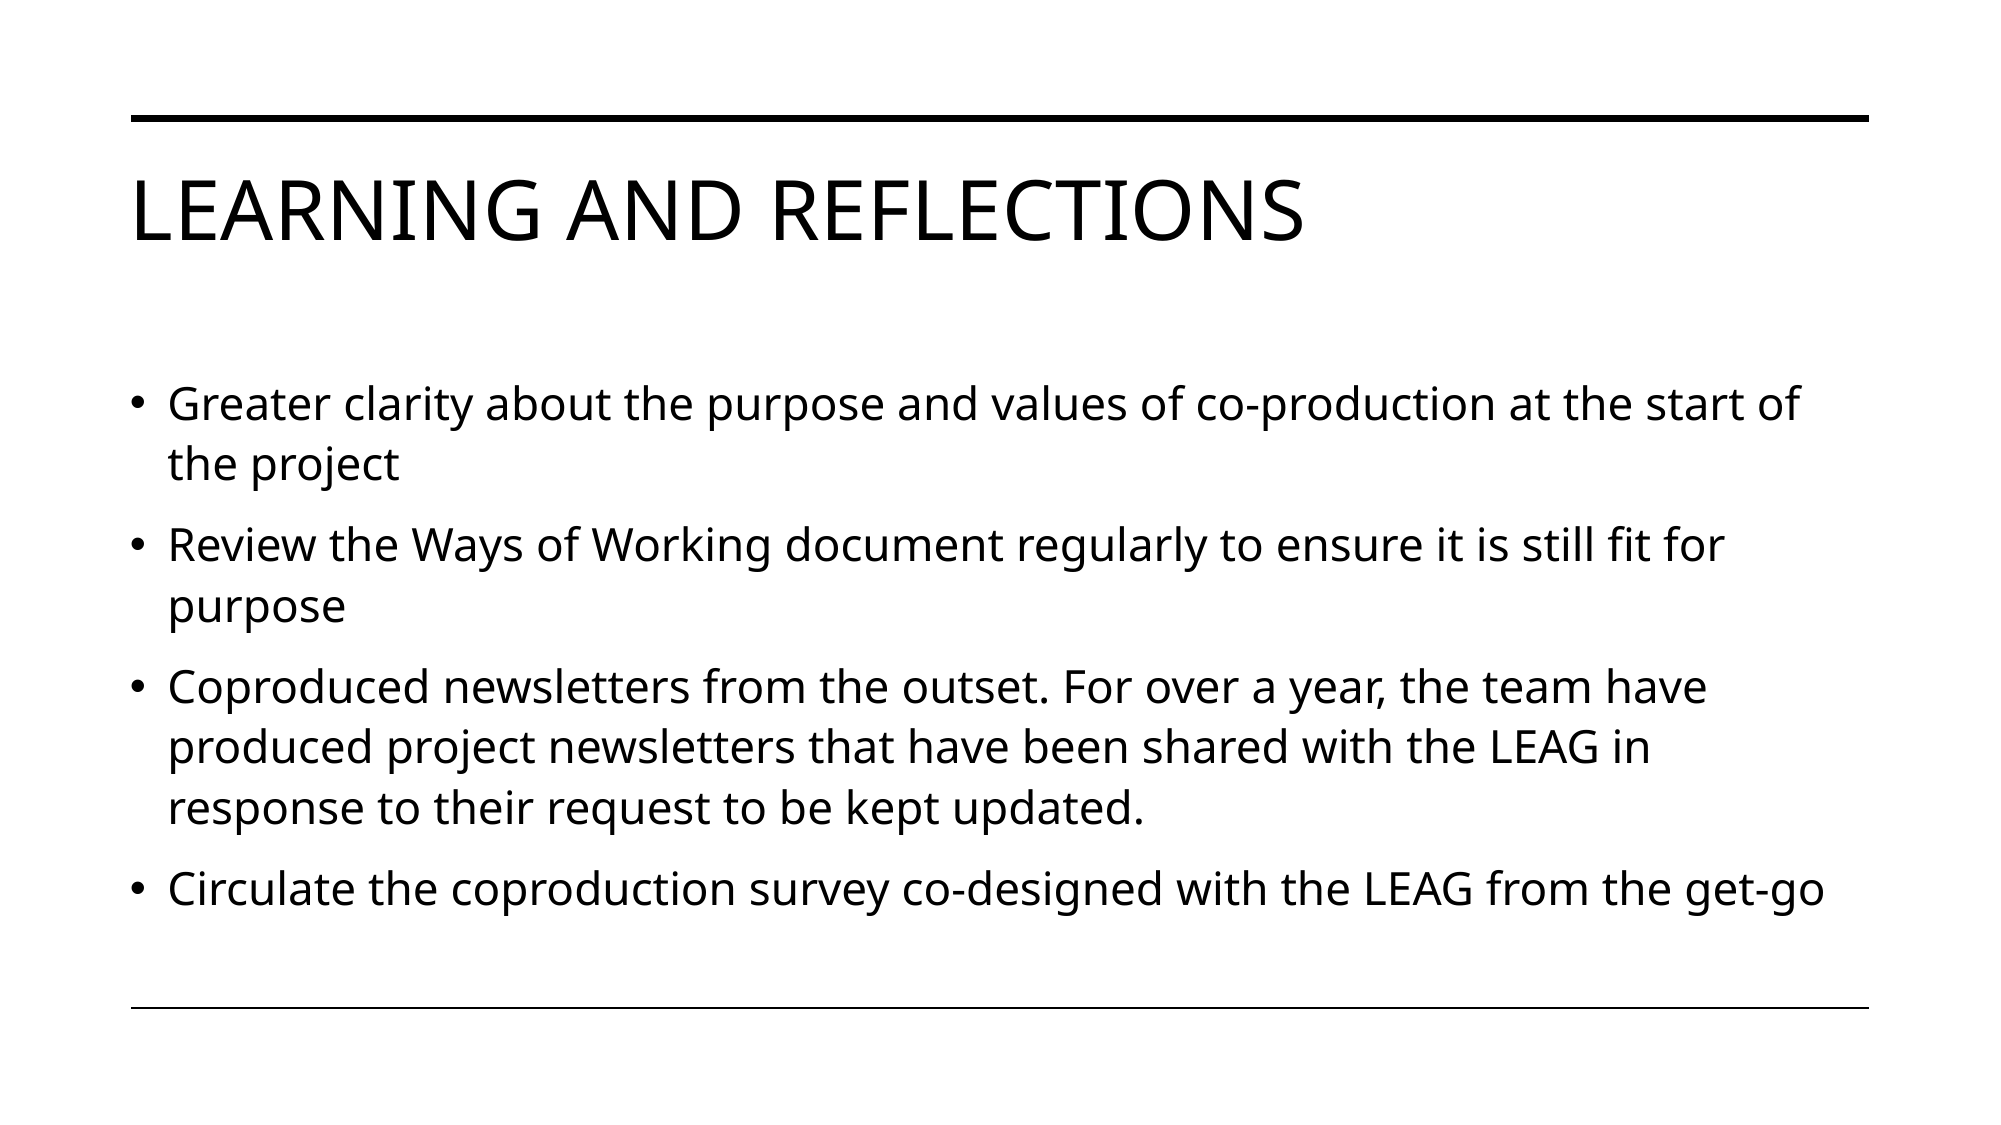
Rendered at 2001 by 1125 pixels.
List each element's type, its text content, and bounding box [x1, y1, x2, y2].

title learning and reflections [114, 149, 1869, 361]
list Greater clarity about the purpose and values of co-production at the start of the project Review the Ways of Working document regularly to ensure it is still fit for purpose Coproduced newsletters from the outset. For over a year, the team have produced project newsletters that have been shared with the LEAG in response to their request to be kept updated. Circulate the coproduction survey co-designed with the LEAG from the get-go [114, 361, 1869, 975]
